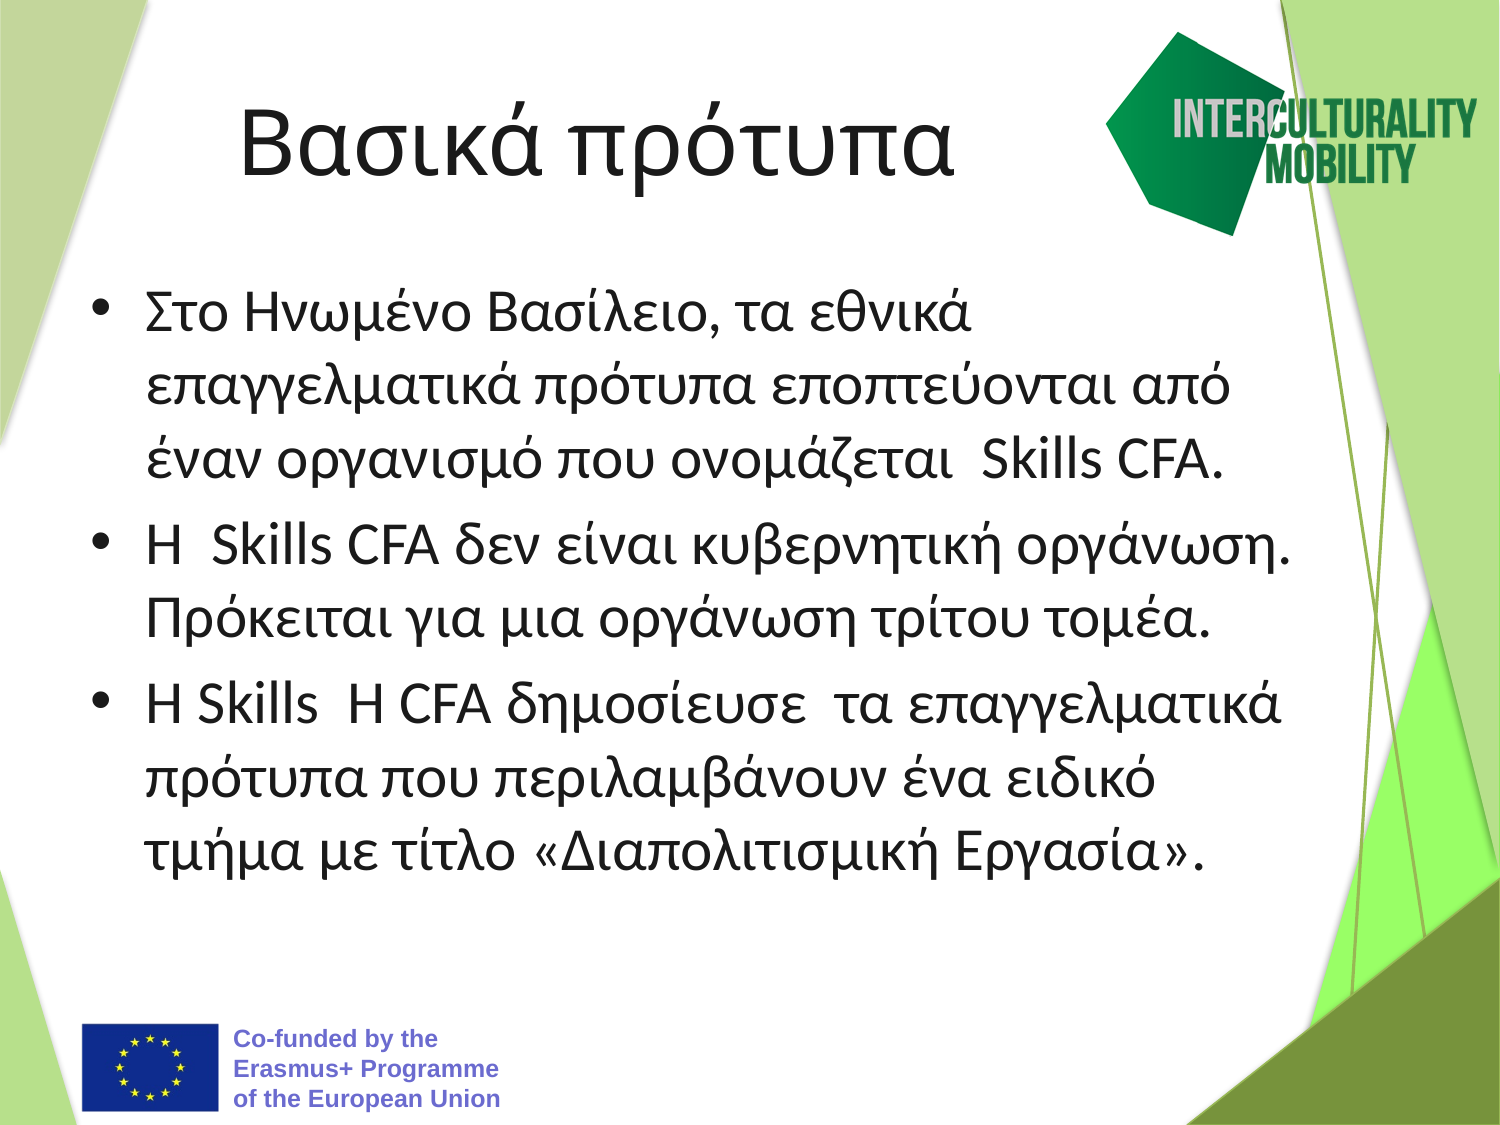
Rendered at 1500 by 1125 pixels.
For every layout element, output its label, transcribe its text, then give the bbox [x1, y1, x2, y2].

title Βασικά πρότυπα [88, 45, 1105, 233]
picture [238, 1096, 243, 1105]
list Στο Ηνωμένο Βασίλειο, τα εθνικά επαγγελματικά πρότυπα εποπτεύονται από έναν οργανισμό που ονομάζεται Skills CFA. Η Skills CFA δεν είναι κυβερνητική οργάνωση. Πρόκειται για μια οργάνωση τρίτου τομέα. Η Skills Η CFA δημοσίευσε τα επαγγελματικά πρότυπα που περιλαμβάνουν ένα ειδικό τμήμα με τίτλο «Διαπολιτισμική Εργασία». [75, 262, 1329, 1005]
picture [1104, 30, 1477, 237]
picture [238, 1032, 243, 1044]
picture [53, 999, 243, 1125]
